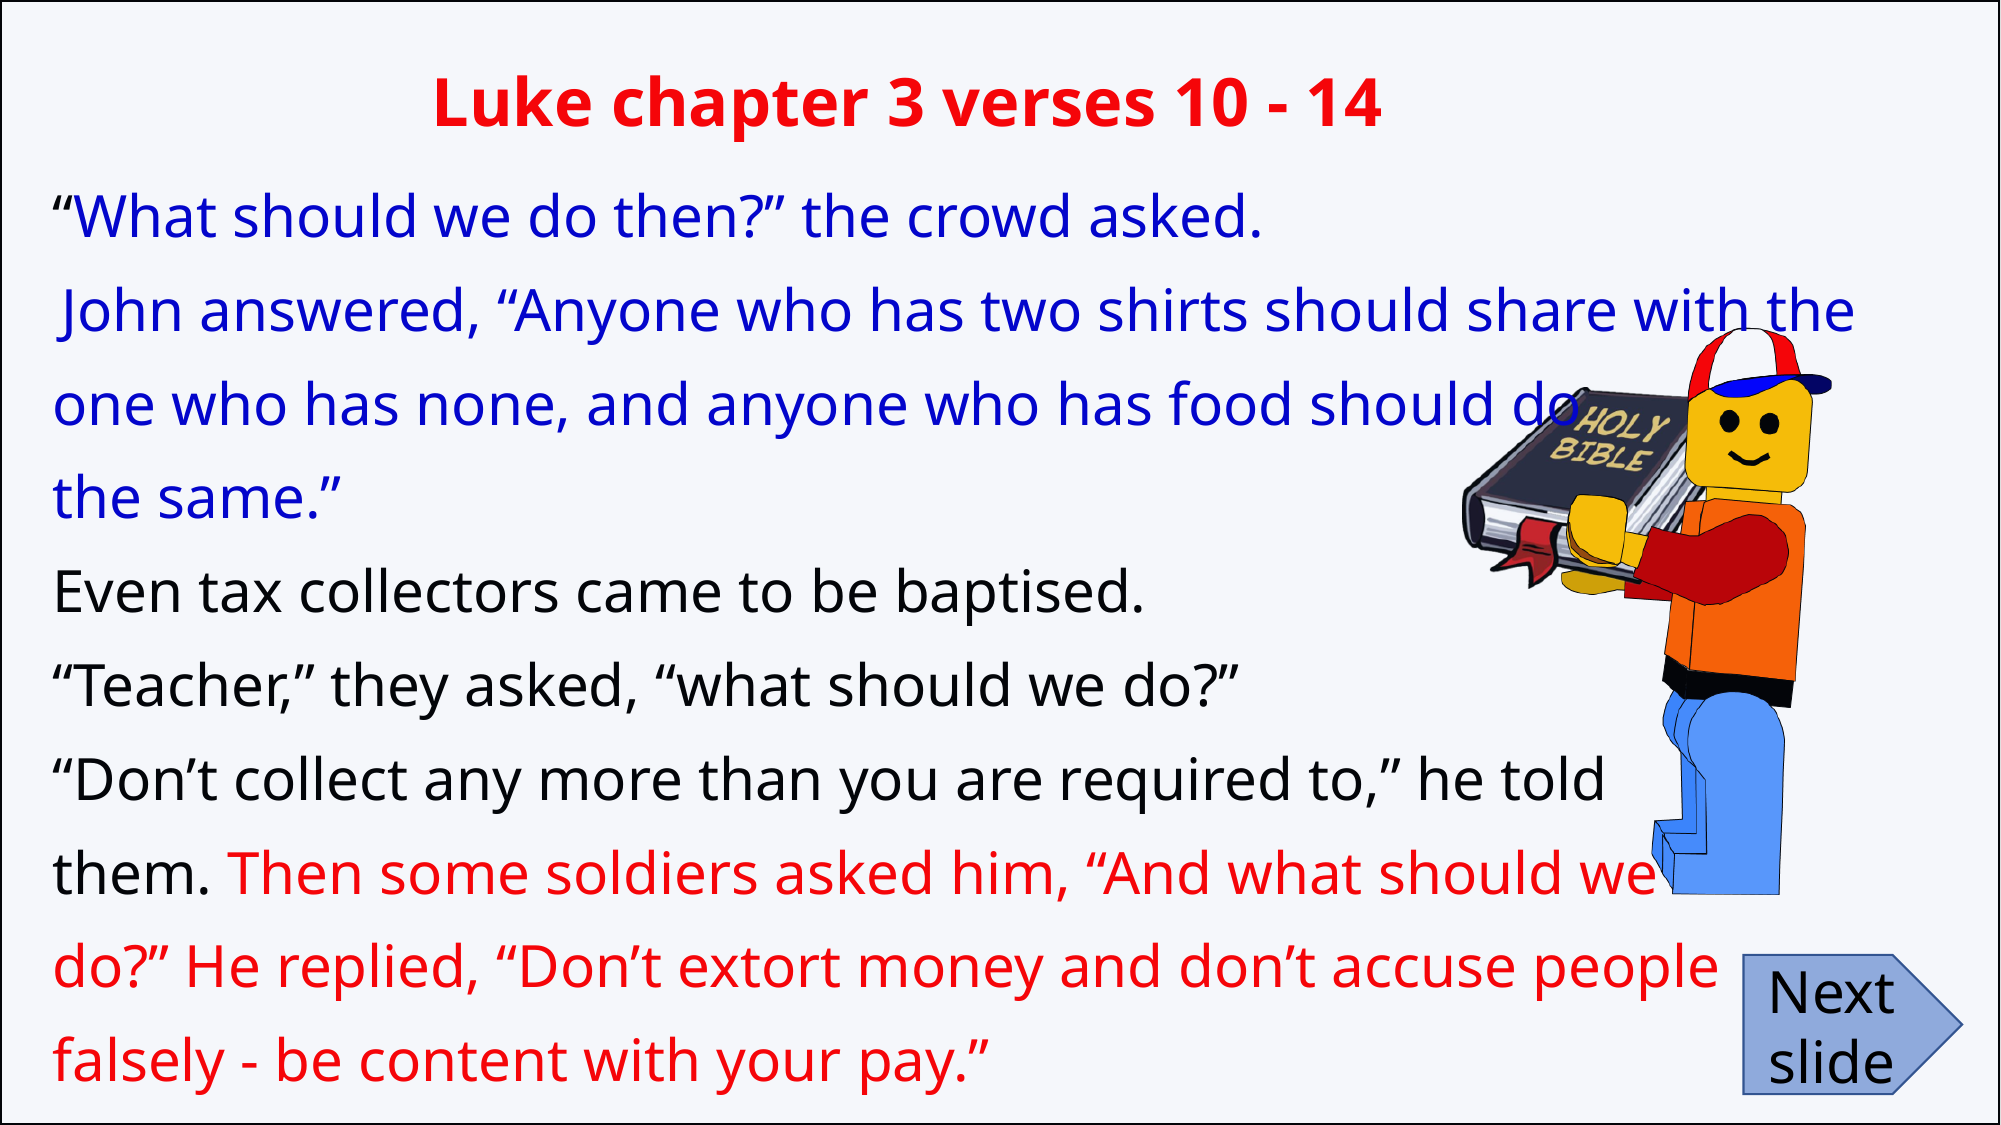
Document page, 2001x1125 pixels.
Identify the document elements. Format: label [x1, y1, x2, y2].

picture [1462, 327, 1832, 895]
text_box [1742, 947, 1963, 1104]
text_box [0, 0, 2000, 1125]
